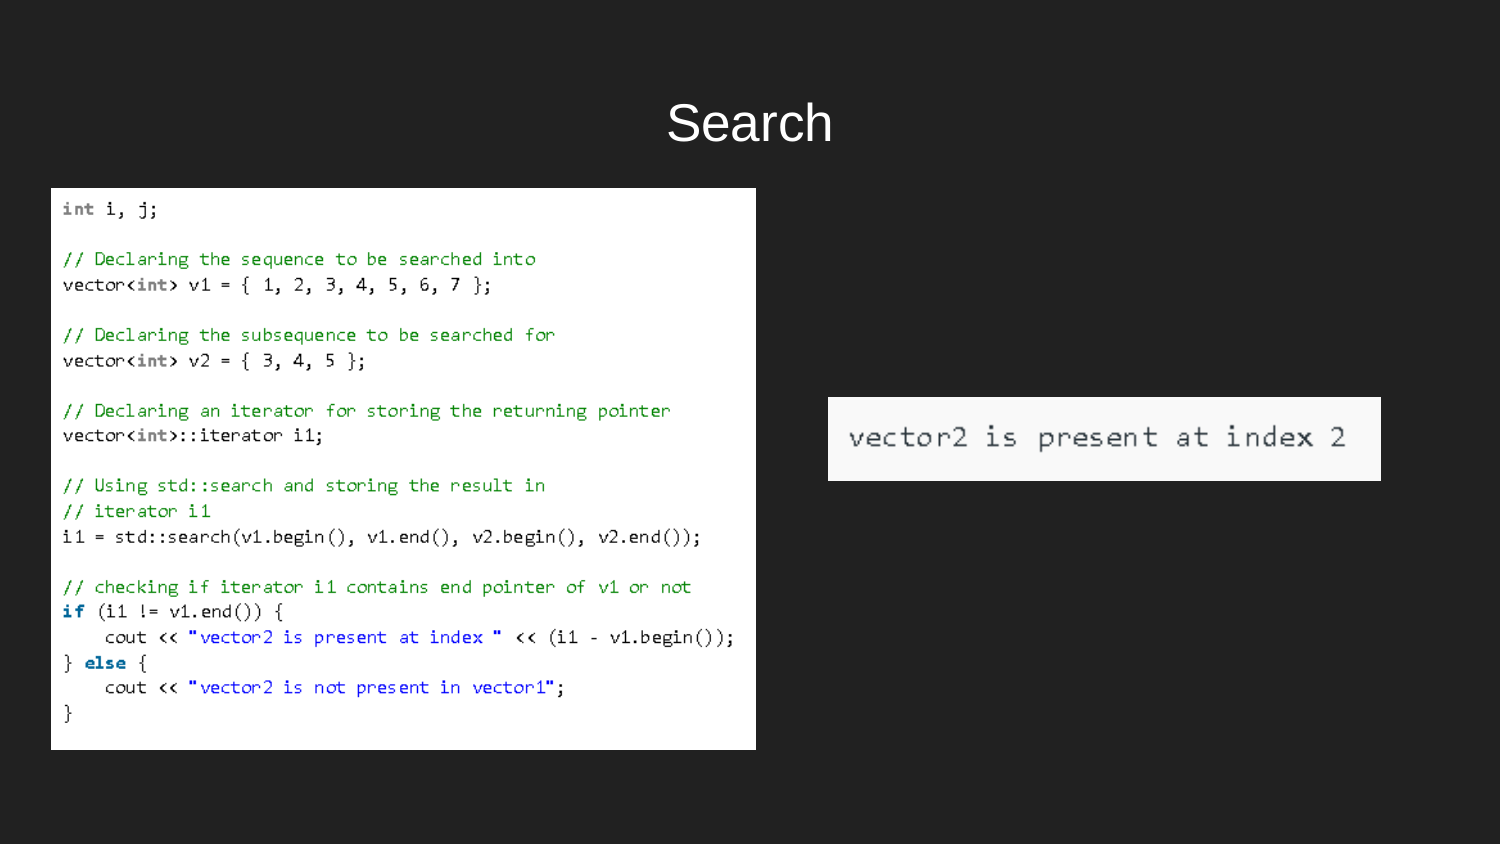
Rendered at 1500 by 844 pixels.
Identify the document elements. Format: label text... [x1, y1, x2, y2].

picture [50, 188, 756, 750]
picture [828, 397, 1381, 481]
title Search [51, 72, 1449, 167]
